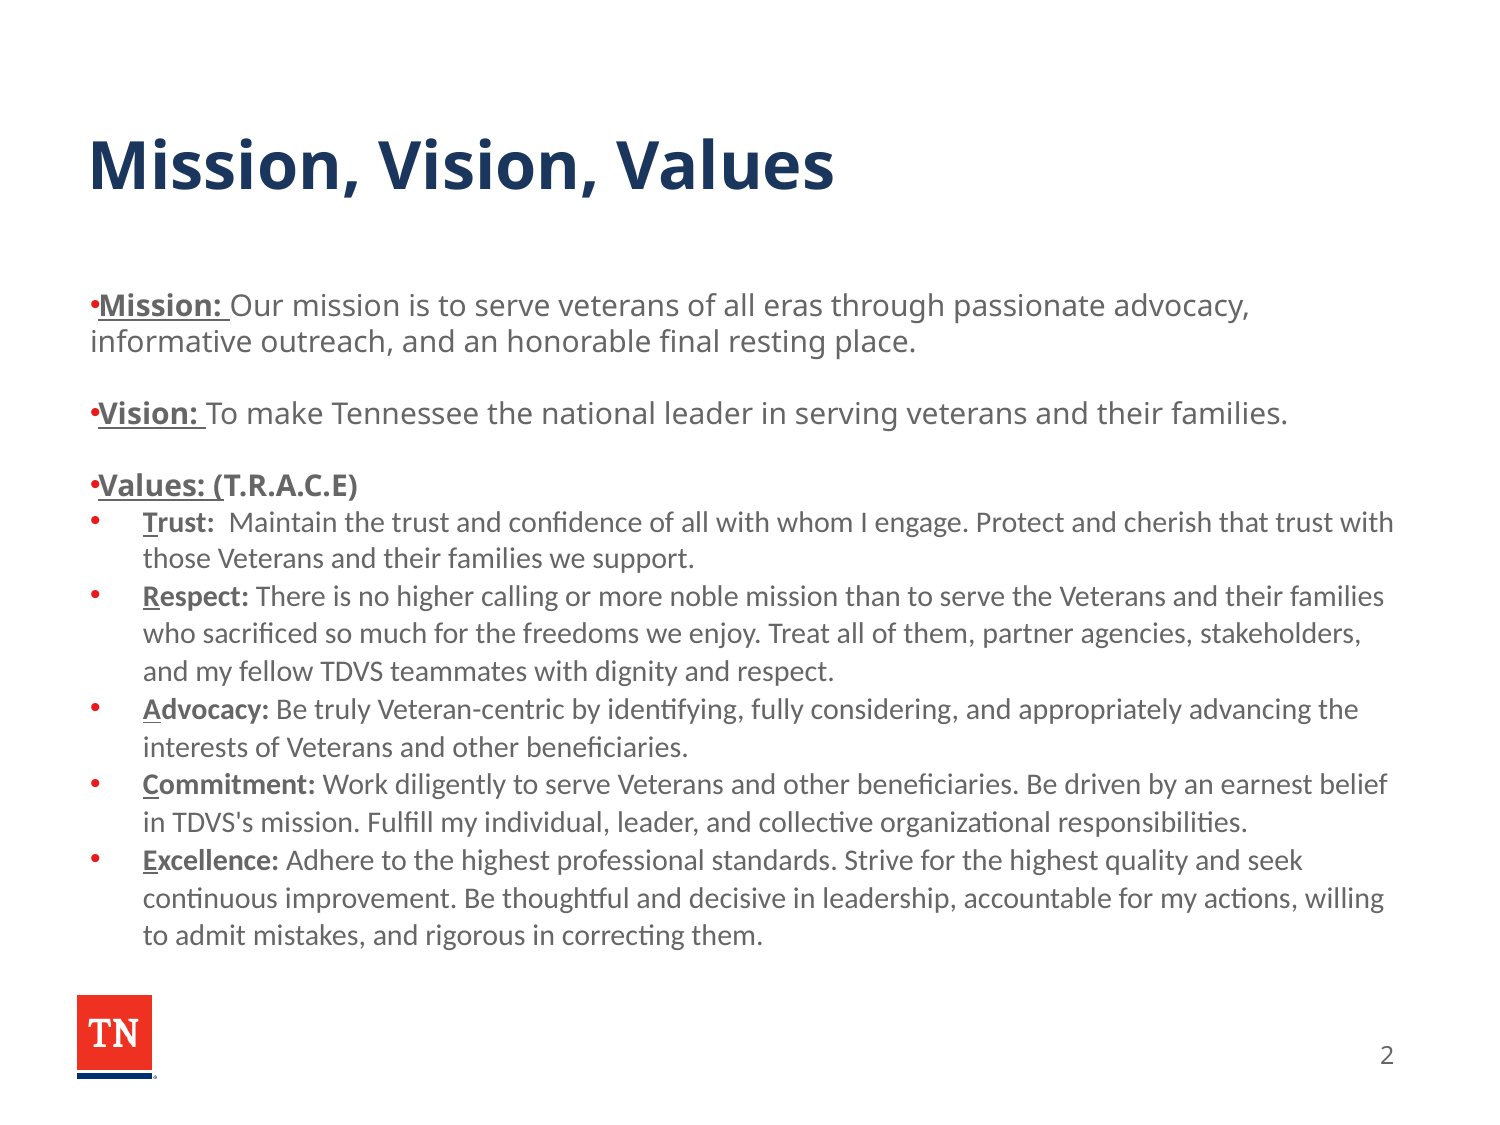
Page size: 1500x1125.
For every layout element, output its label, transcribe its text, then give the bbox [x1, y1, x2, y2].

text_box [74, 279, 1425, 963]
title Mission, Vision, Values [72, 68, 1423, 257]
